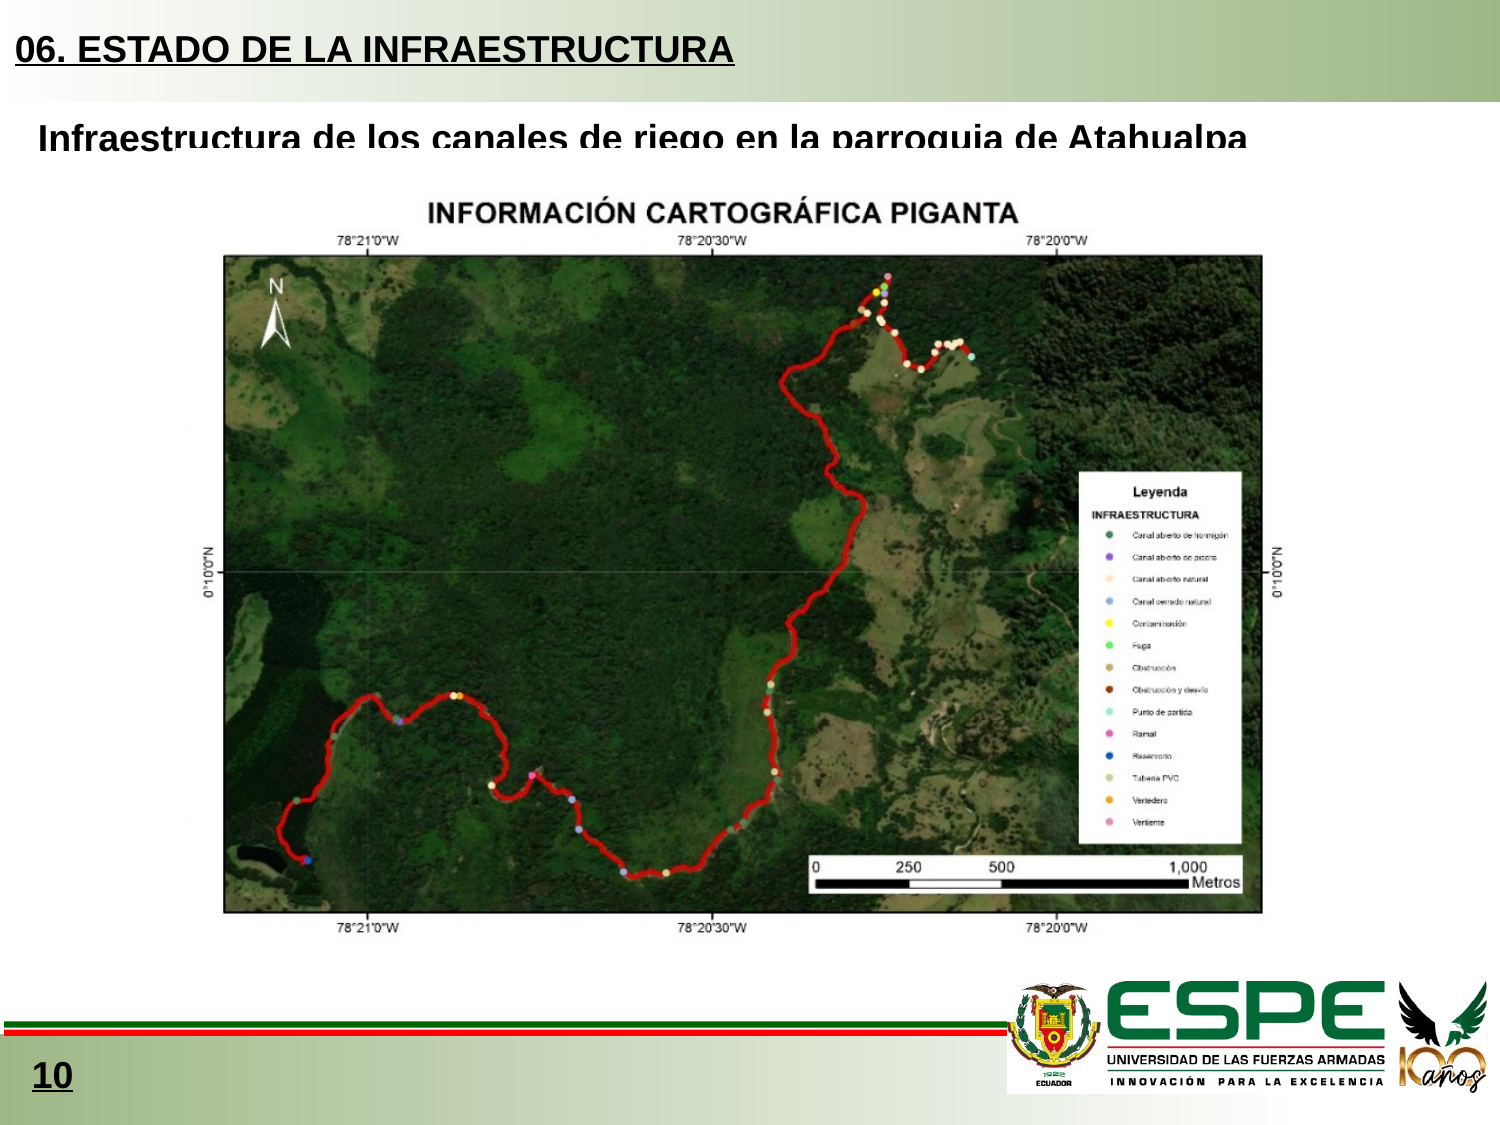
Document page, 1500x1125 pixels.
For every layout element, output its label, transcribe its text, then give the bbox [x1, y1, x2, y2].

picture [1007, 975, 1494, 1095]
text_box 10 [13, 1031, 92, 1115]
text_box Infraestructura de los canales de riego en la parroquia de Atahualpa [0, 106, 1306, 166]
picture [176, 148, 1331, 966]
text_box 06. ESTADO DE LA INFRAESTRUCTURA [0, 11, 768, 83]
